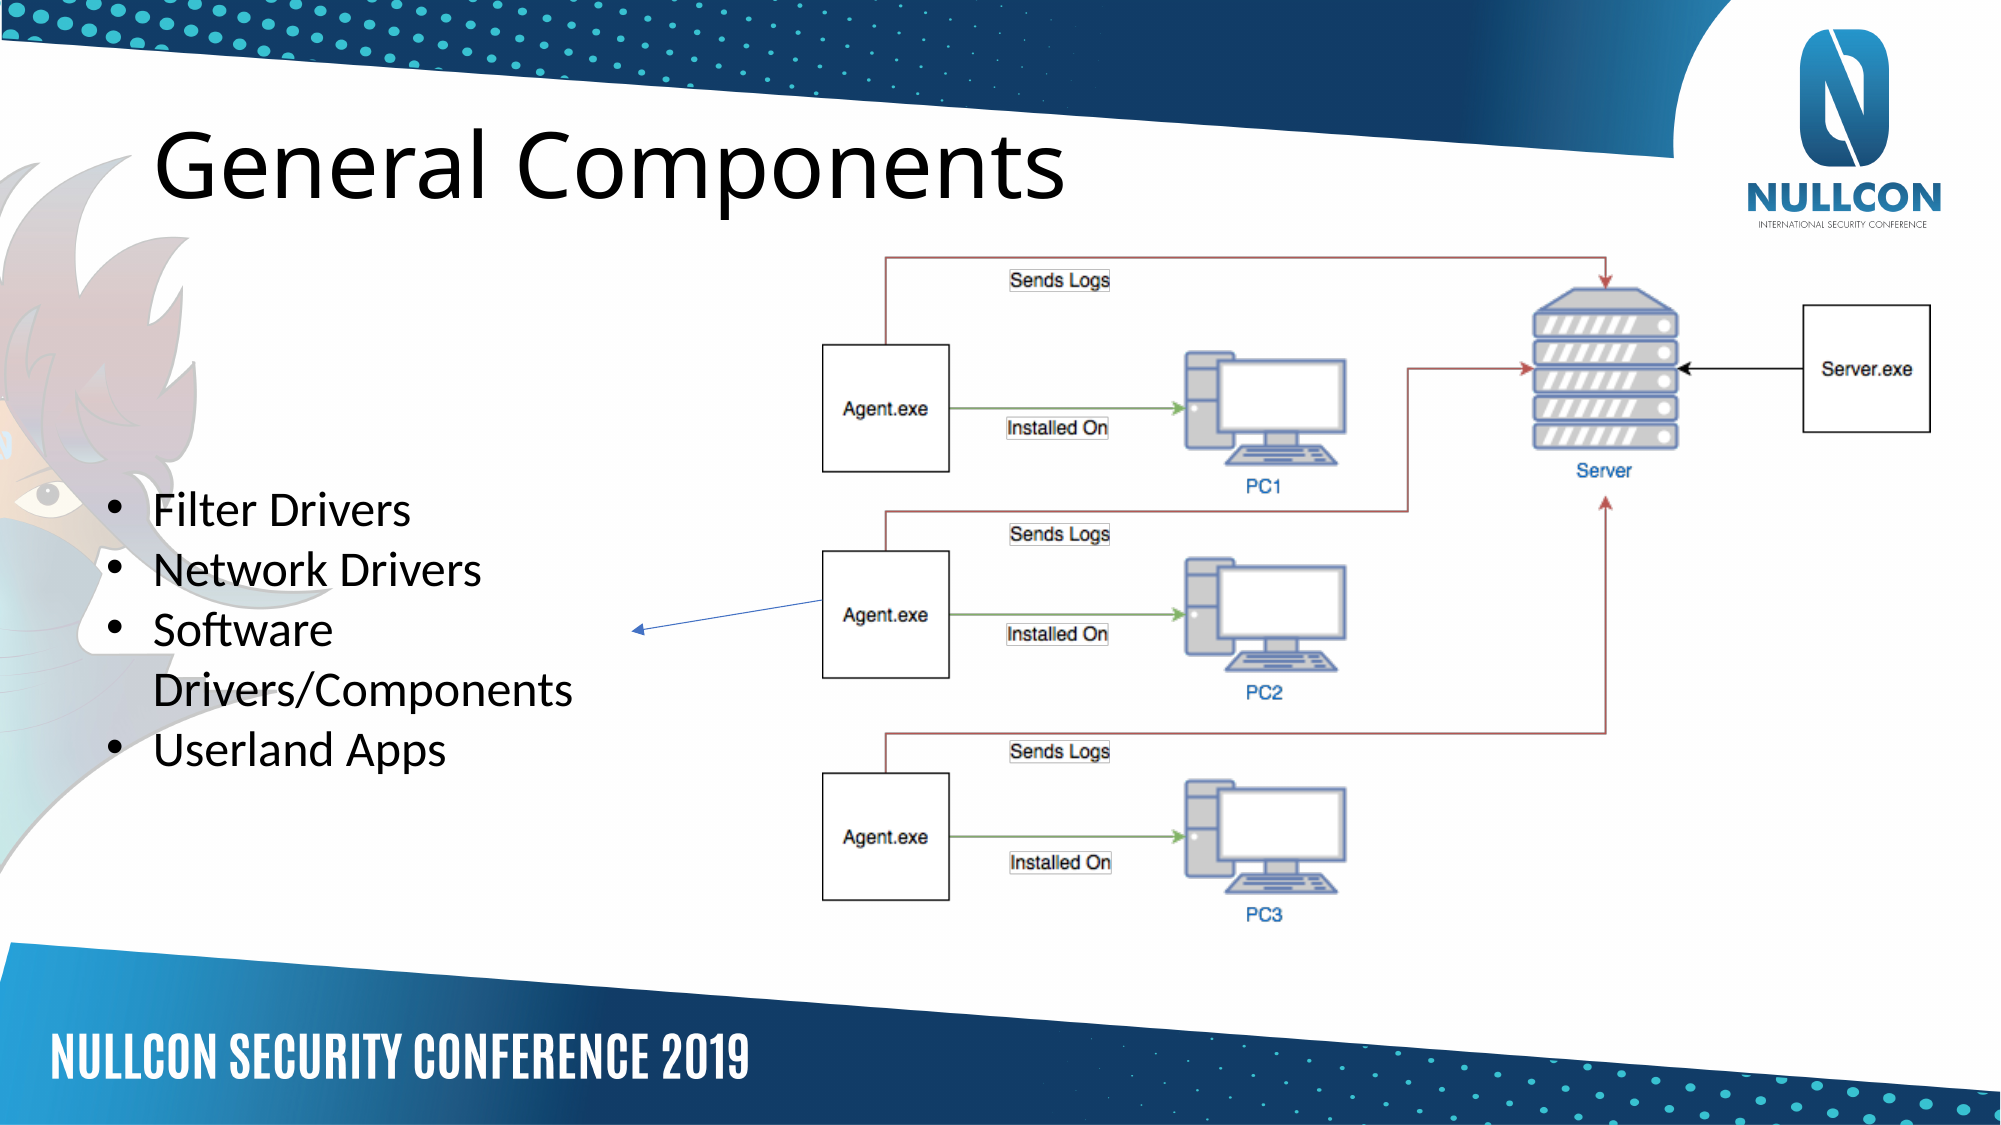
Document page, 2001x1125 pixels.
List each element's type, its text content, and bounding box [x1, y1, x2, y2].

text_box Filter Drivers Network Drivers Software Drivers/Components Userland Apps [91, 468, 670, 844]
title General Components [137, 59, 1863, 278]
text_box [631, 599, 823, 632]
picture [0, 0, 2001, 1125]
